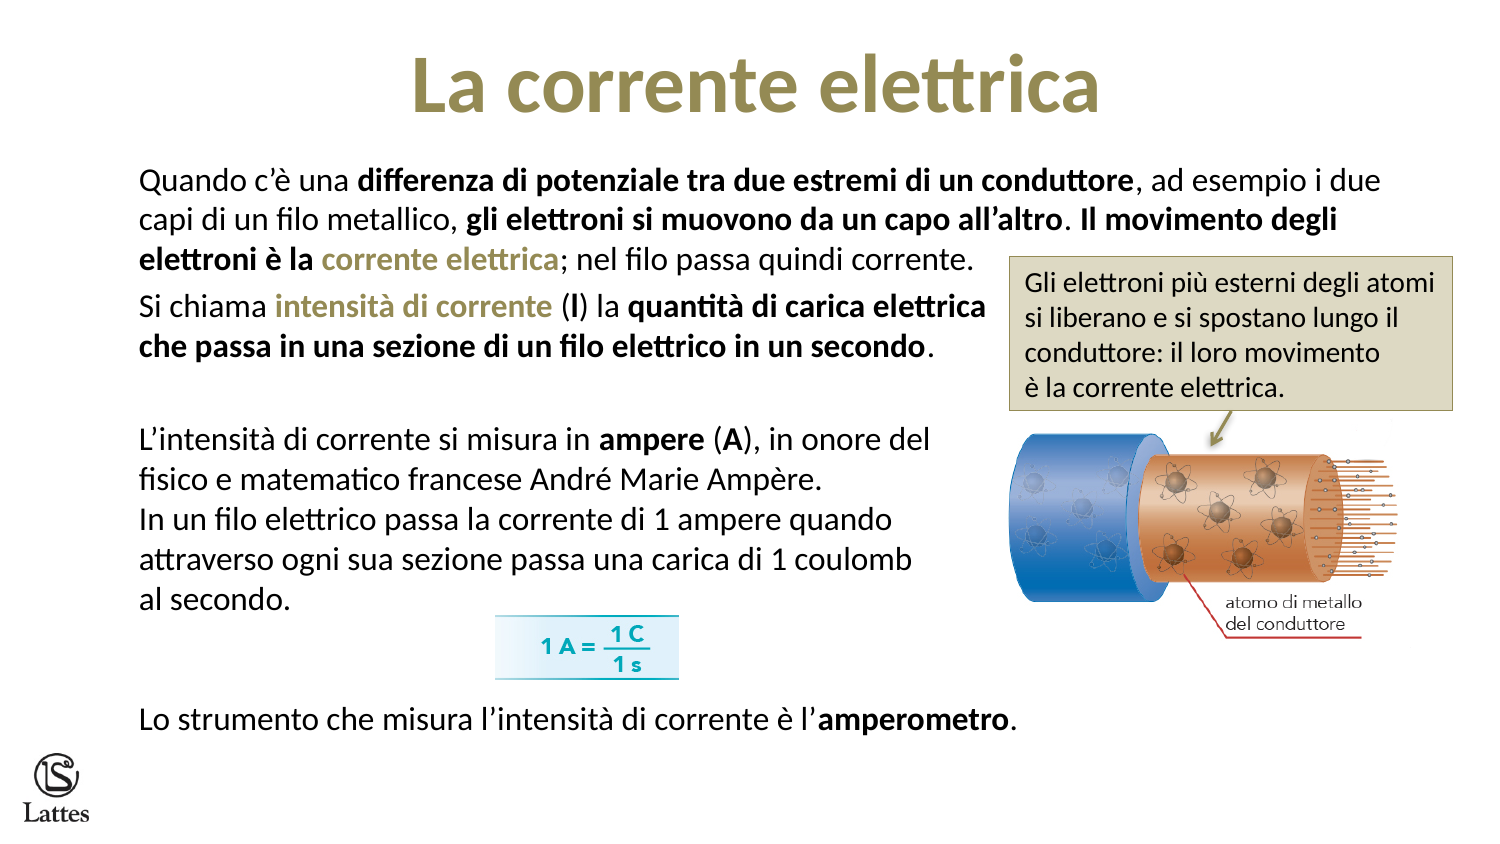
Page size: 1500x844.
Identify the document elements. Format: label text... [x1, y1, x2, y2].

title La corrente elettrica [82, 8, 1432, 149]
text_box L’intensità di corrente si misura in ampere (A), in onore del fisico e matematico francese André Marie Ampère. In un filo elettrico passa la corrente di 1 ampere quando attraverso ogni sua sezione passa una carica di 1 coulomb al secondo. Lo strumento che misura l’intensità di corrente è l’amperometro. [123, 410, 1093, 780]
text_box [1210, 412, 1232, 447]
text_box Gli elettroni più esterni degli atomi si liberano e si spostano lungo il conduttore: il loro movimento è la corrente elettrica. [1009, 256, 1453, 411]
picture [22, 752, 89, 823]
picture [495, 613, 679, 683]
picture [995, 417, 1411, 649]
list Quando c’è una differenza di potenziale tra due estremi di un conduttore, ad esempio i due capi di un filo metallico, gli elettroni si muovono da un capo all’altro. Il movimento degli elettroni è la corrente elettrica; nel filo passa quindi corrente. Si chiama intensità di corrente (l) la quantità di carica elettrica che passa in una sezione di un filo elettrico in un secondo. [123, 150, 1442, 408]
